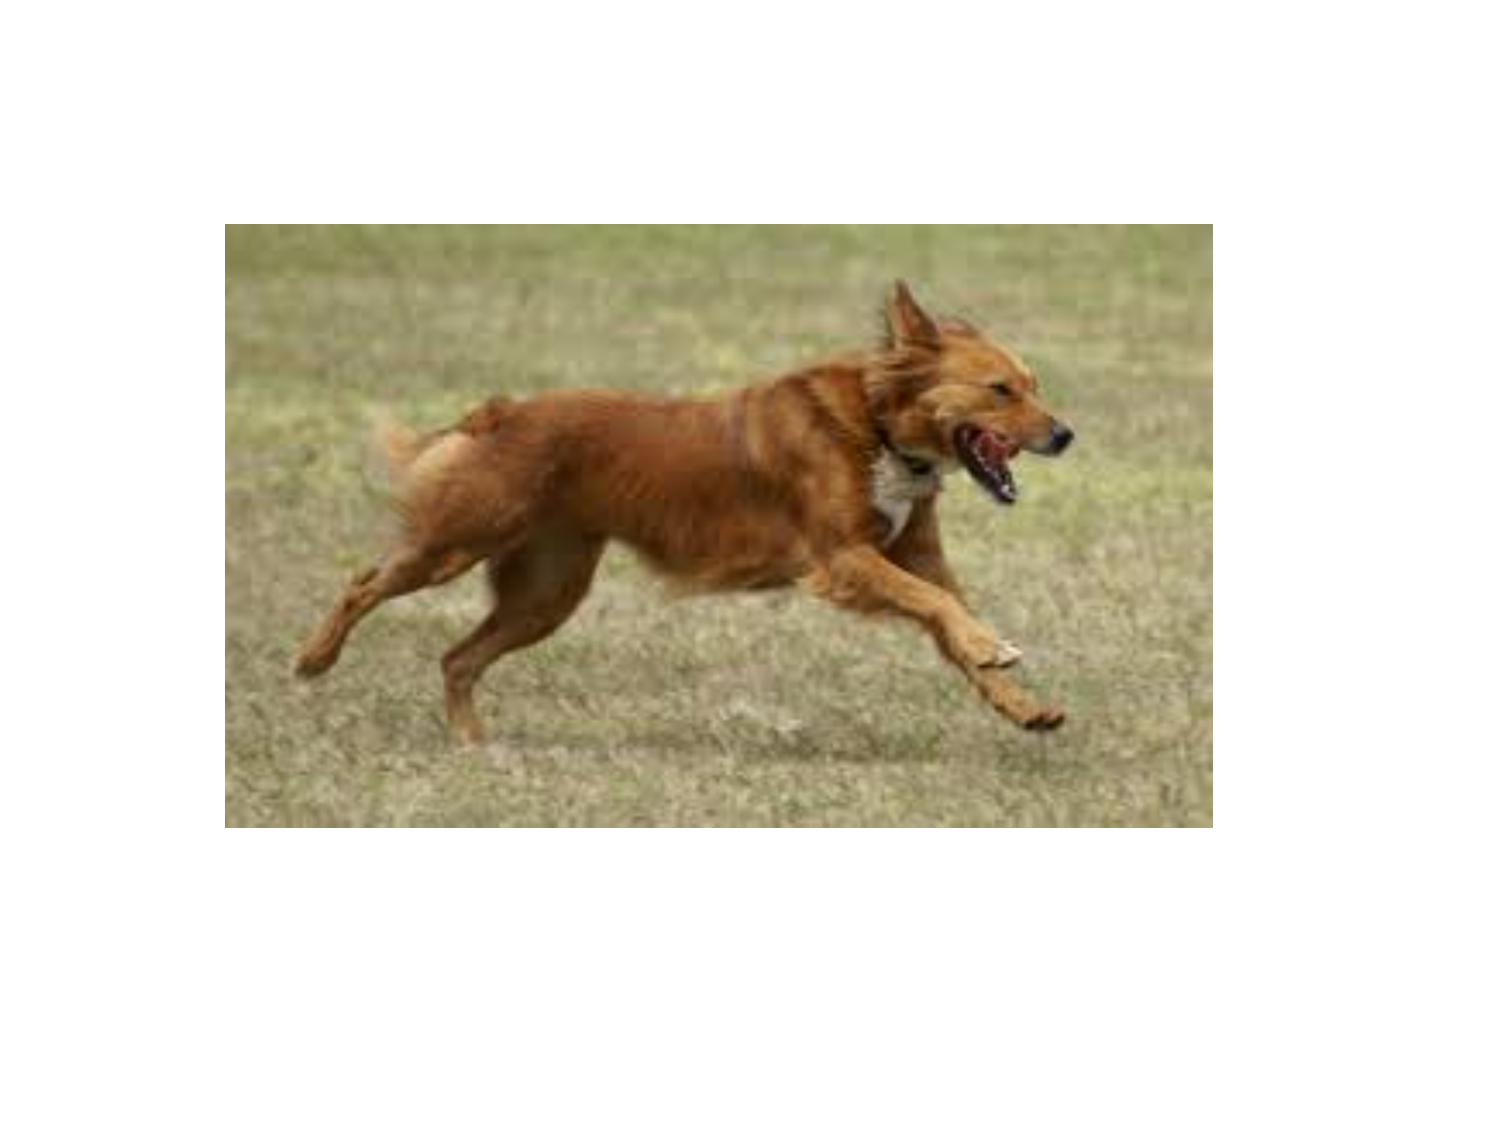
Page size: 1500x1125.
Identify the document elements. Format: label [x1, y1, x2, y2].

picture [224, 224, 1213, 828]
